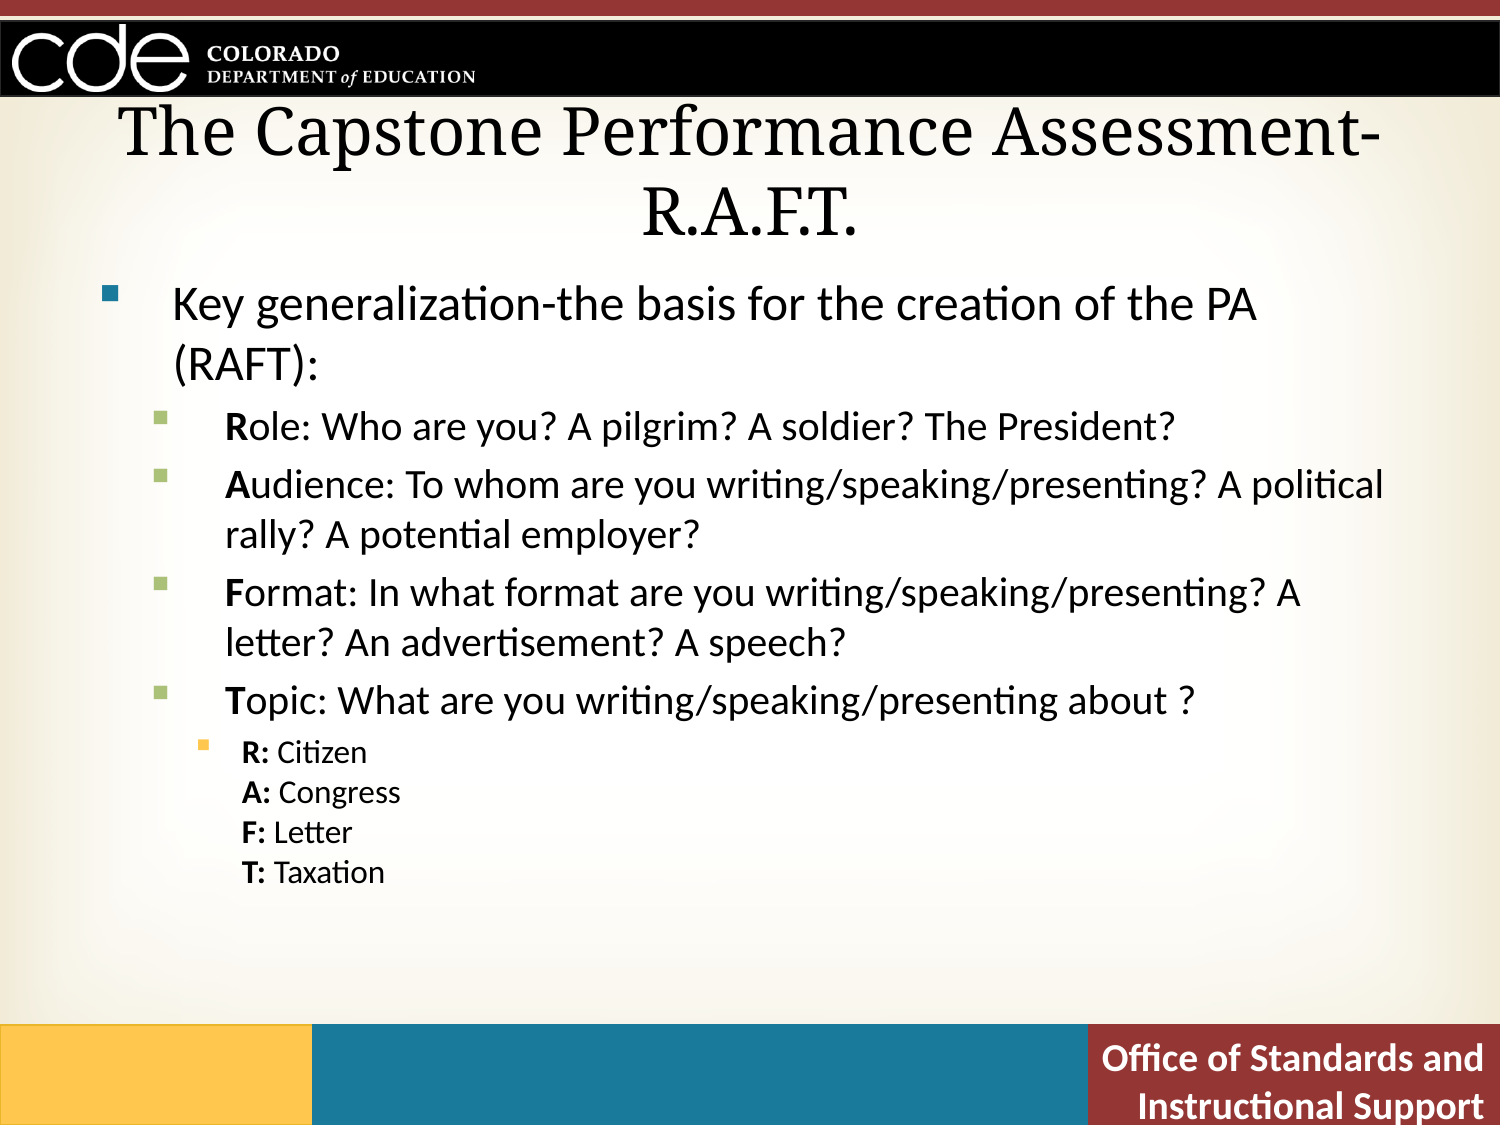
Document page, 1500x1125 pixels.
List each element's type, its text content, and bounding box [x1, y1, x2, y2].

picture [12, 24, 475, 92]
list Key generalization-the basis for the creation of the PA (RAFT): Role: Who are you? A pilgrim? A soldier? The President? Audience: To whom are you writing/speaking/presenting? A political rally? A potential employer? Format: In what format are you writing/speaking/presenting? A letter? An advertisement? A speech? Topic: What are you writing/speaking/presenting about ? R: Citizen A: Congress F: Letter T: Taxation [75, 262, 1425, 1005]
picture [0, 97, 1500, 1024]
picture [0, 16, 1500, 20]
title The Capstone Performance Assessment-R.A.F.T. [75, 75, 1425, 262]
